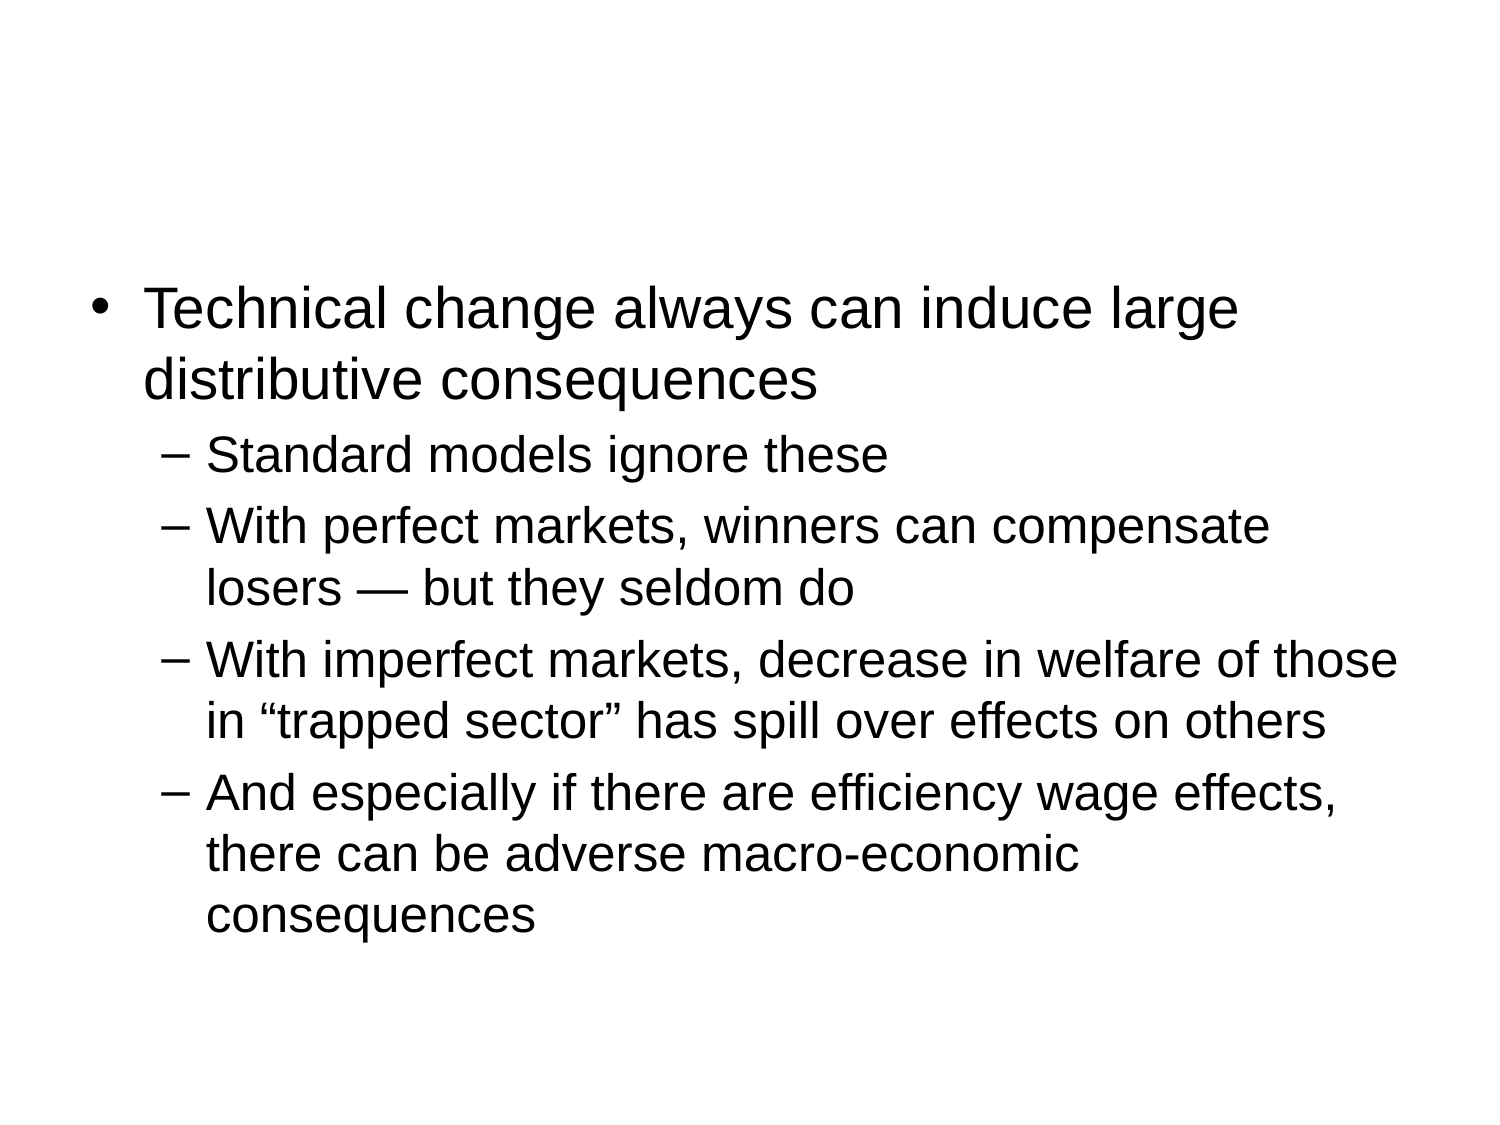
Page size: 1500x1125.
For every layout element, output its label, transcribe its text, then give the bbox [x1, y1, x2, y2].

list Technical change always can induce large distributive consequences Standard models ignore these With perfect markets, winners can compensate losers — but they seldom do With imperfect markets, decrease in welfare of those in “trapped sector” has spill over effects on others And especially if there are efficiency wage effects, there can be adverse macro-economic consequences [75, 262, 1425, 1005]
